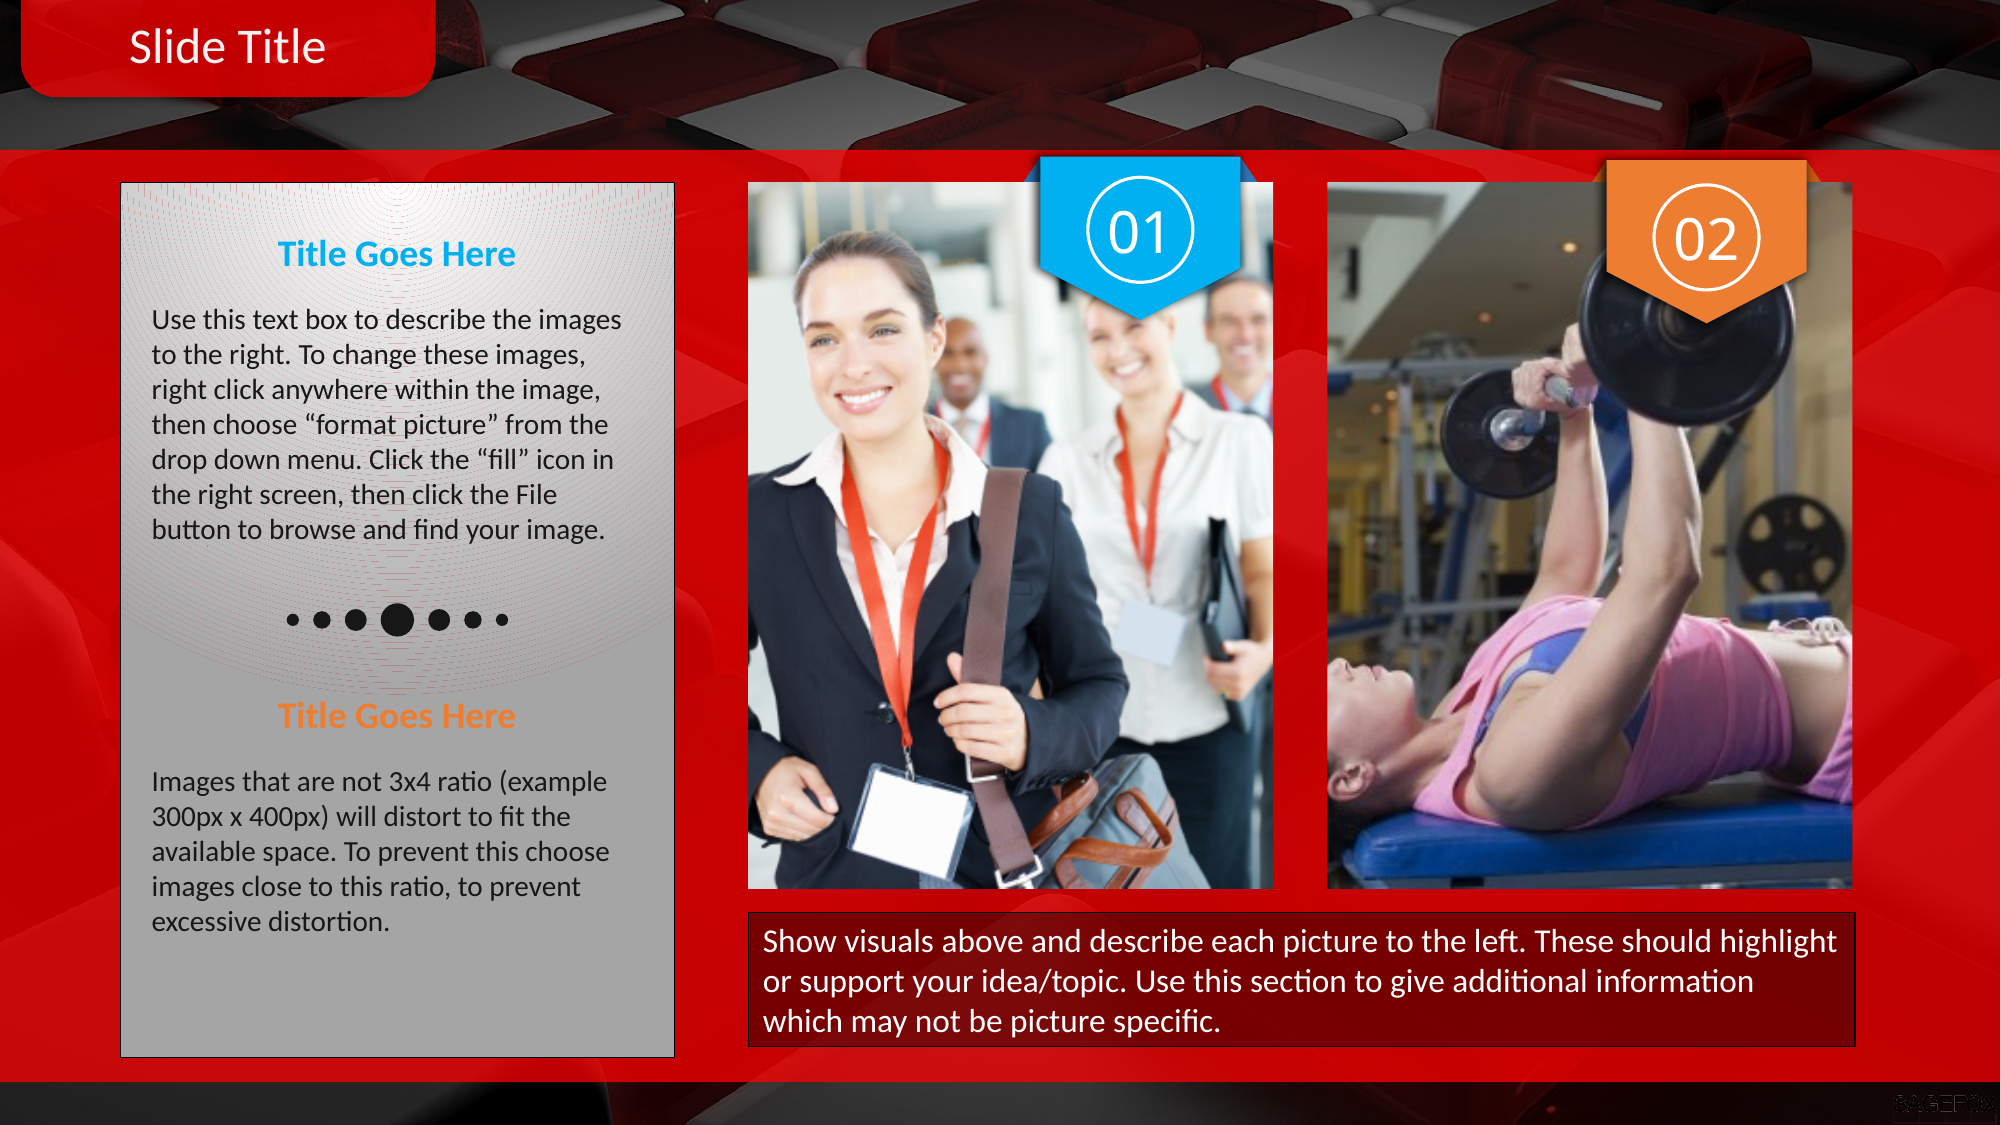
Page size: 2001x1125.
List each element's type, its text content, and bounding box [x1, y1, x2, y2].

text_box [1815, 171, 1823, 182]
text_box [286, 603, 509, 637]
text_box 01 [1087, 177, 1193, 283]
text_box [1039, 155, 1242, 322]
text_box Title Goes Here Use this text box to describe the images to the right. To change these images, right click anywhere within the image, then choose “format picture” from the drop down menu. Click the “fill” icon in the right screen, then click the File button to browse and find your image. [151, 229, 644, 546]
text_box [0, 149, 2000, 1083]
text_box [20, 0, 436, 98]
text_box Show visuals above and describe each picture to the left. These should highlight or support your idea/topic. Use this section to give additional information which may not be picture specific. [748, 912, 1855, 1047]
text_box [747, 182, 1274, 889]
text_box [1250, 169, 1259, 182]
text_box [1326, 182, 1853, 889]
text_box 02 [1654, 184, 1760, 290]
text_box [1605, 159, 1808, 325]
text_box [119, 182, 675, 1058]
text_box Title Goes Here Images that are not 3x4 ratio (example 300px x 400px) will distort to fit the available space. To prevent this choose images close to this ratio, to prevent excessive distortion. [151, 690, 644, 938]
picture [0, 0, 2001, 1125]
